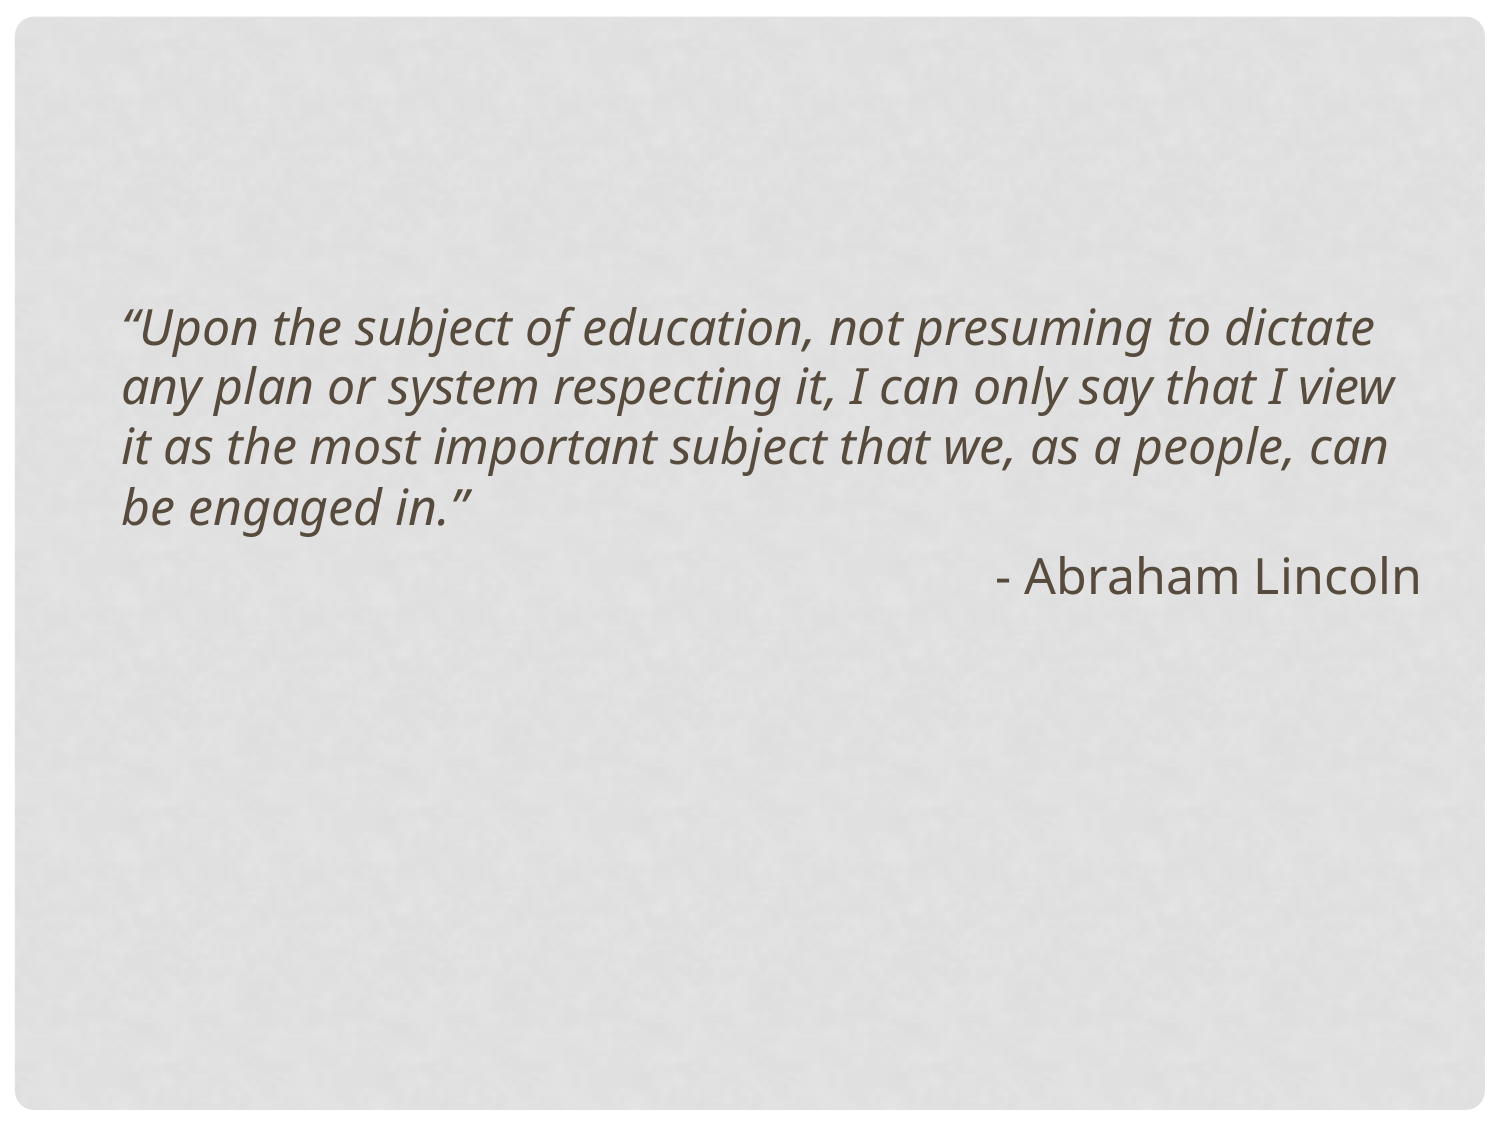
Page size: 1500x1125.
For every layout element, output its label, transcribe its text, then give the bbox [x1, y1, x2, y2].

list “Upon the subject of education, not presuming to dictate any plan or system respecting it, I can only say that I view it as the most important subject that we, as a people, can be engaged in.” - Abraham Lincoln [87, 287, 1438, 1005]
